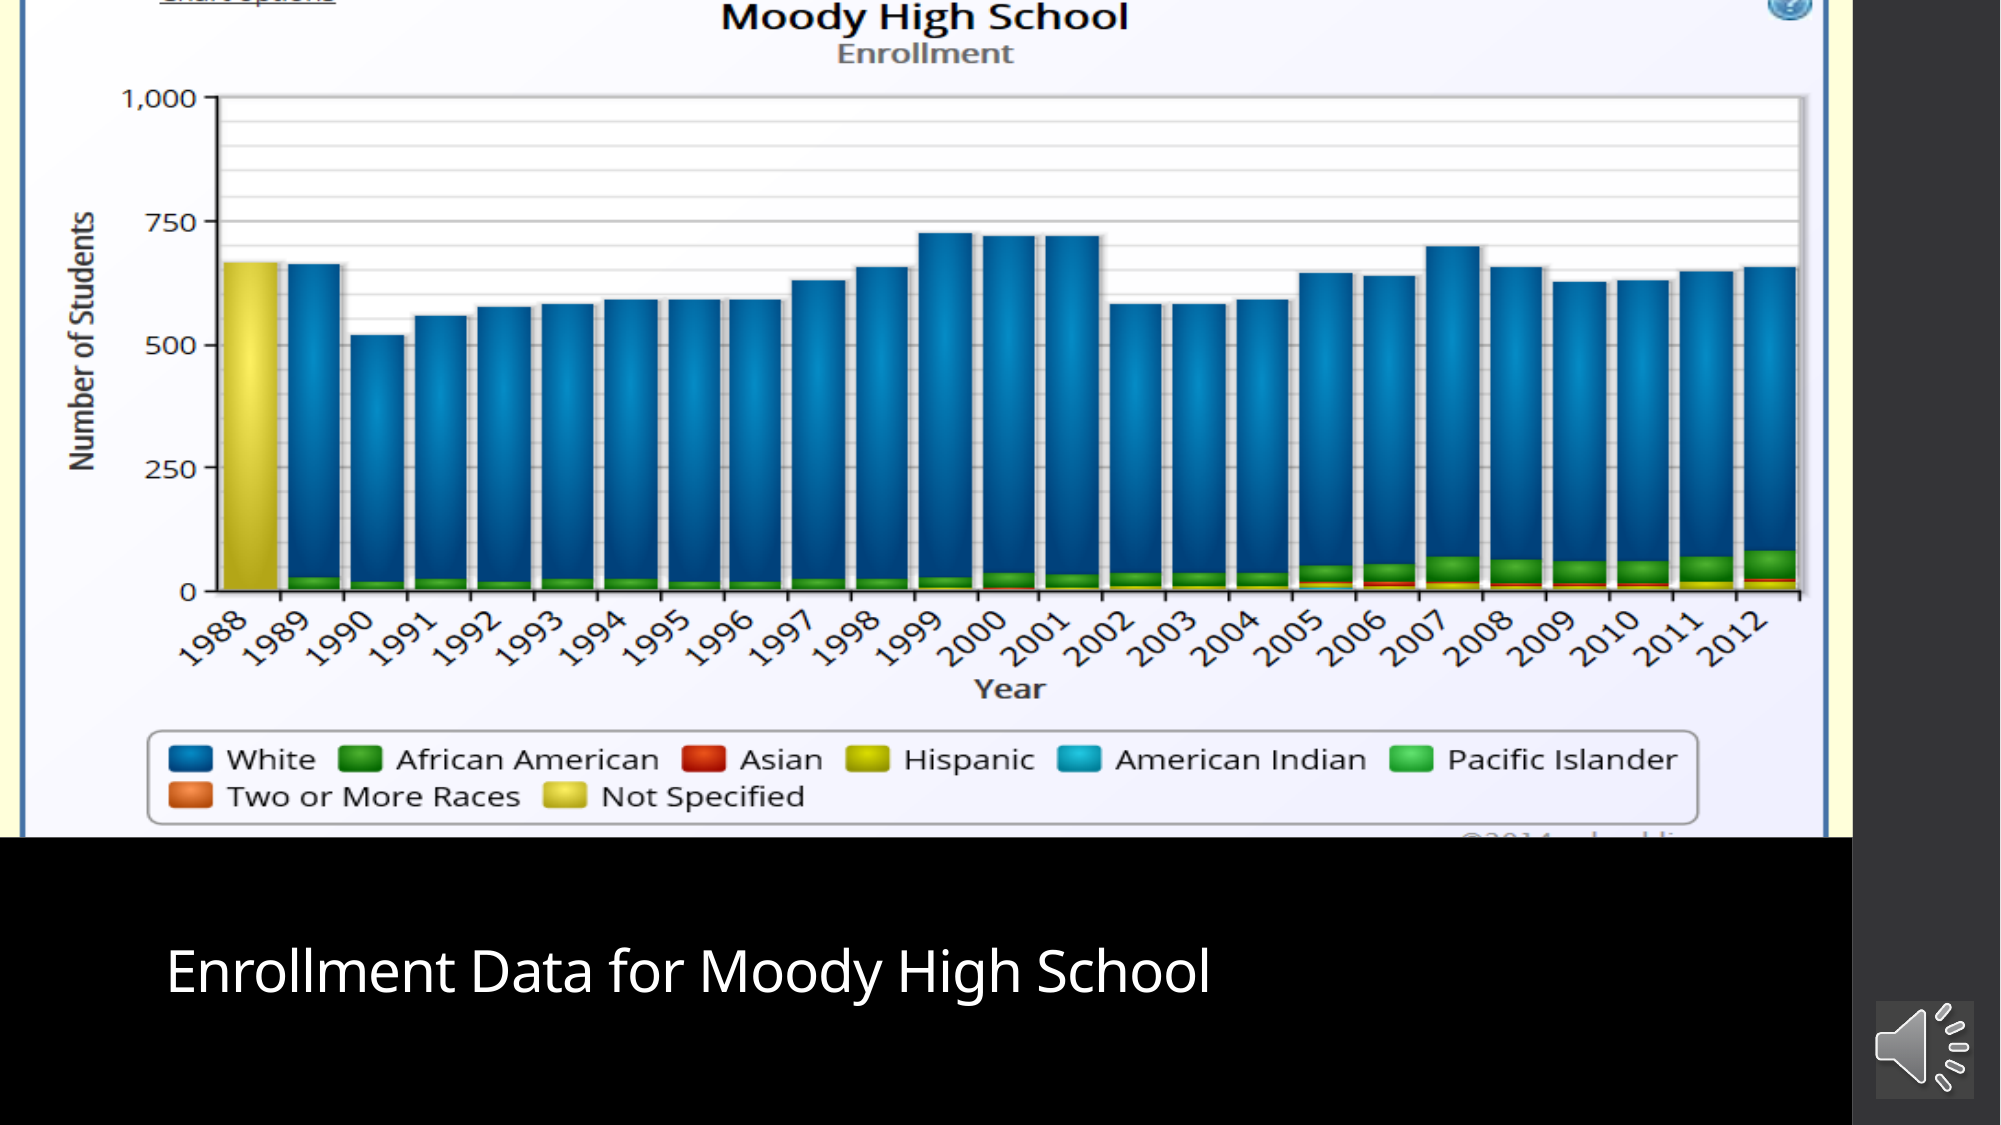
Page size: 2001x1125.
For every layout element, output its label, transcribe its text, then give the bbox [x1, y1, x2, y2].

picture [1874, 999, 1976, 1101]
picture [0, 0, 1853, 837]
title Enrollment Data for Moody High School [150, 862, 1788, 1013]
